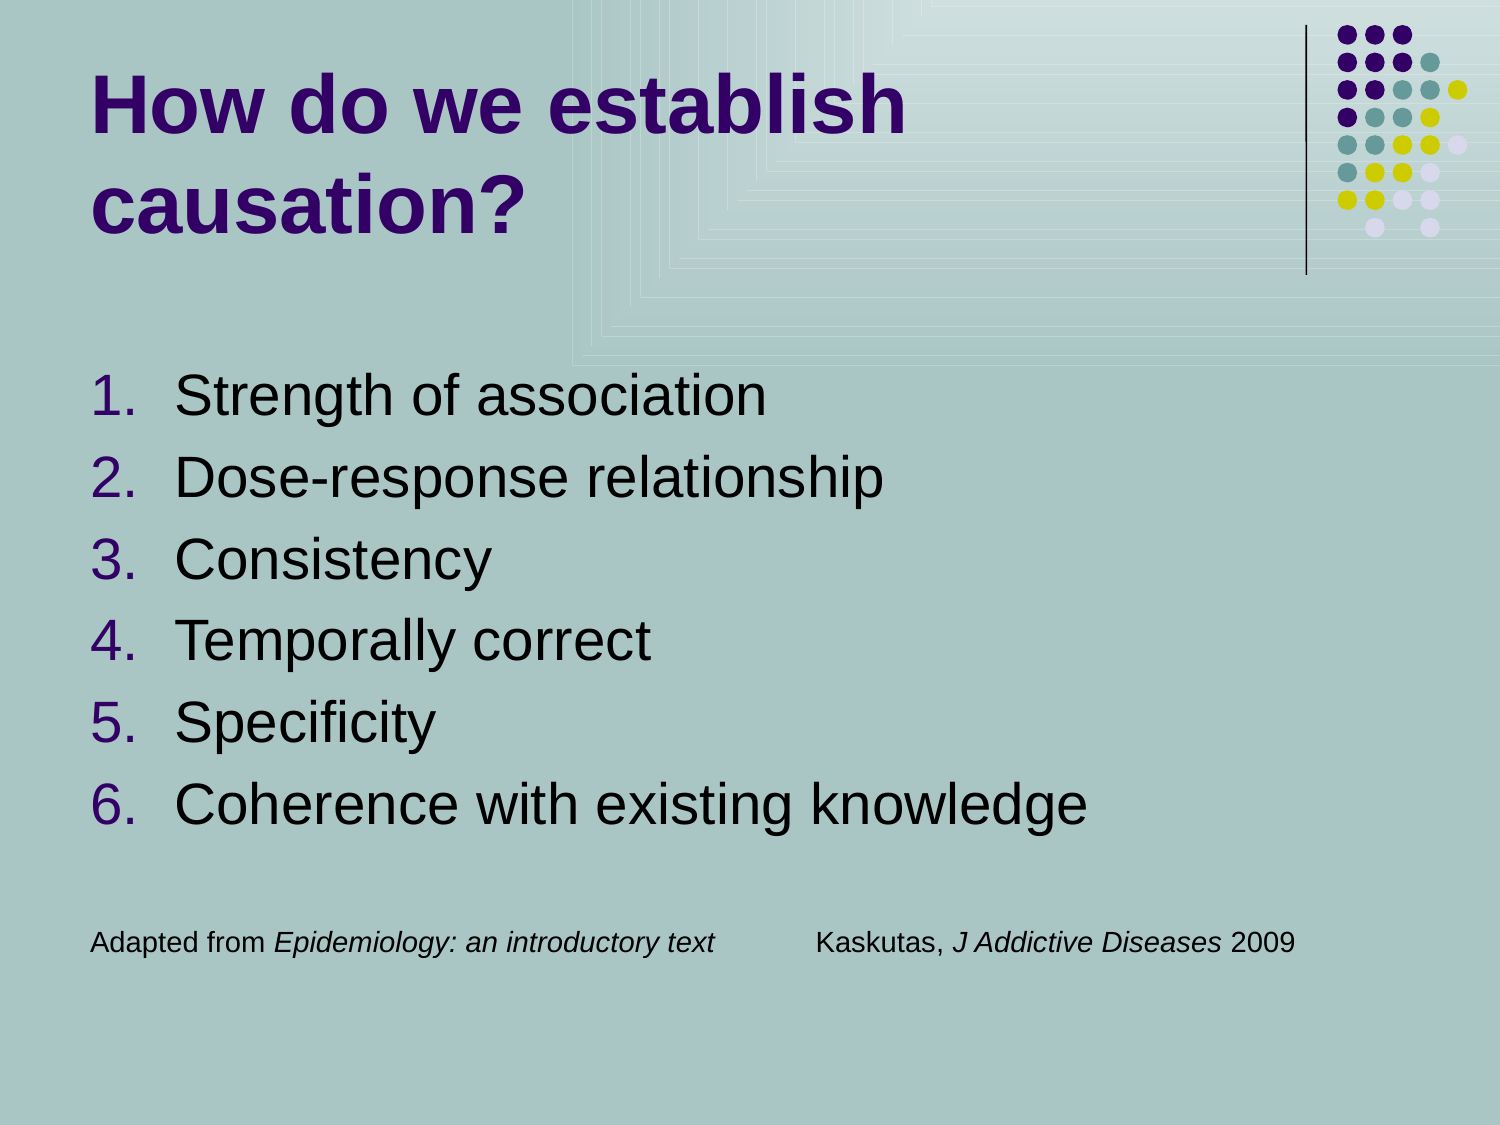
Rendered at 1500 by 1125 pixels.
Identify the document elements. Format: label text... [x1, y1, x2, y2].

title How do we establish causation? [74, 124, 1313, 258]
list Strength of association Dose-response relationship Consistency Temporally correct Specificity Coherence with existing knowledge Adapted from Epidemiology: an introductory text Kaskutas, J Addictive Diseases 2009 [74, 349, 1426, 1006]
